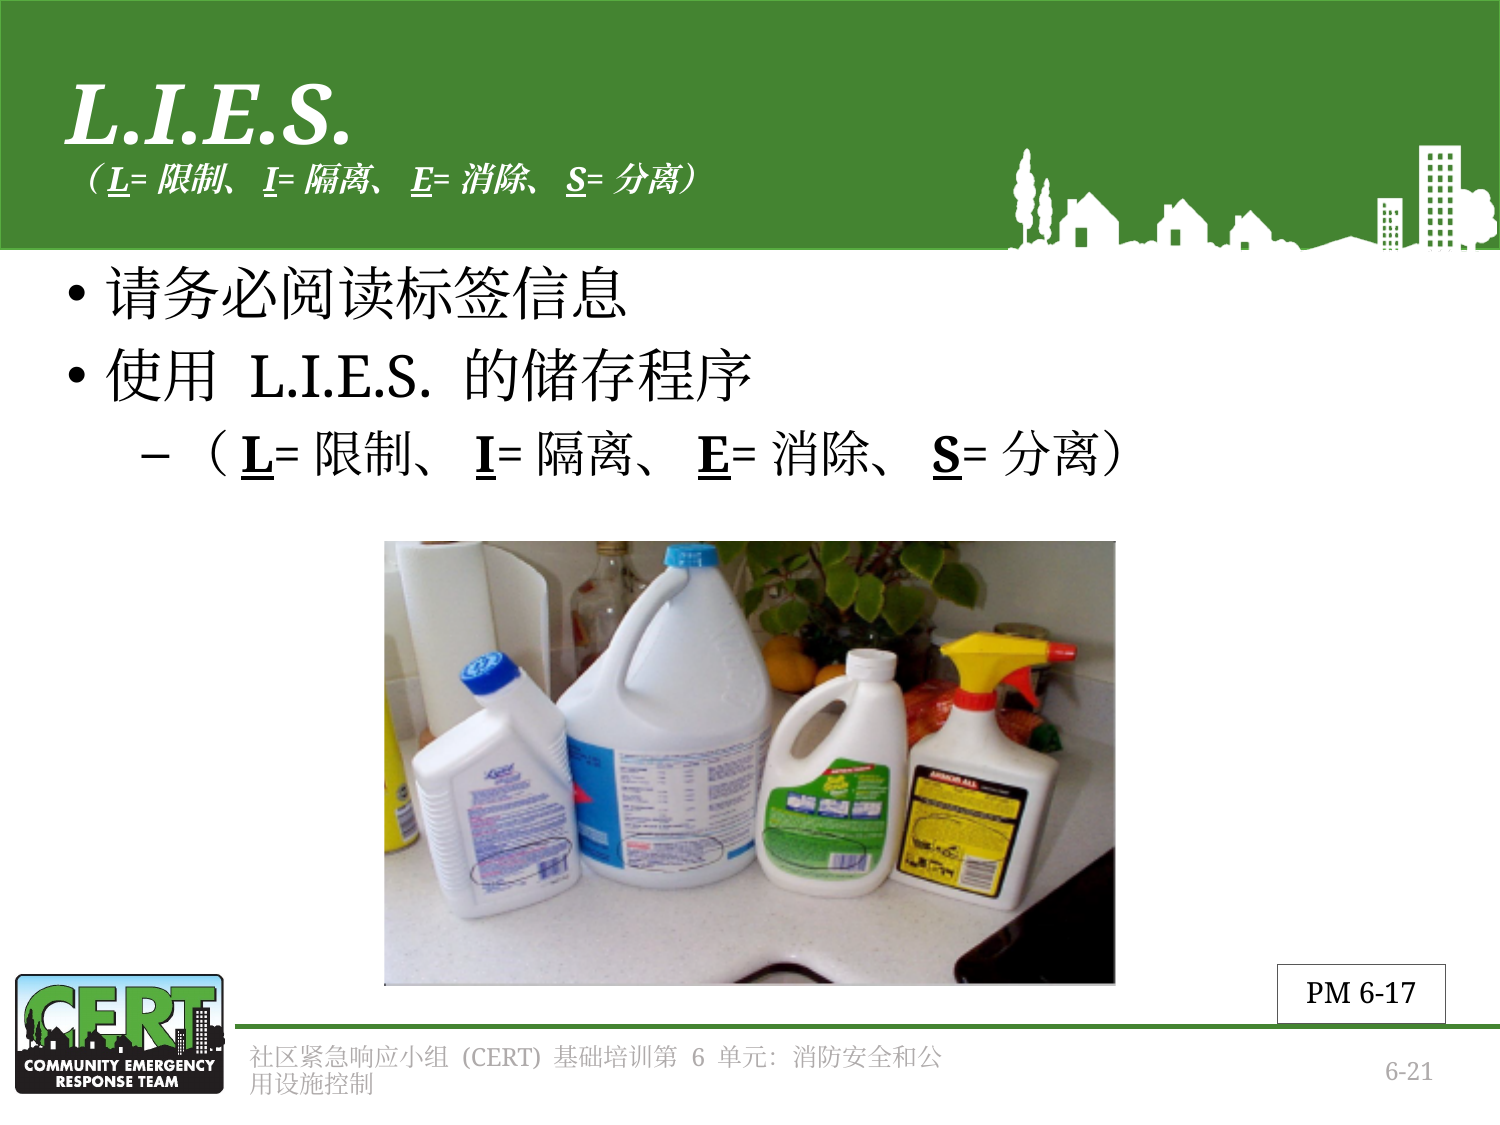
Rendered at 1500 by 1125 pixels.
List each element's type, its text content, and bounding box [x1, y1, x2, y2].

picture [14, 973, 225, 1094]
picture [1005, 138, 1500, 252]
title L.I.E.S. （L=限制、I=隔离、E=消除、S=分离） [51, 52, 1005, 220]
list 社区紧急响应小组 (CERT) 基础培训第 6 单元：消防安全和公用设施控制 [234, 1047, 963, 1098]
picture [384, 541, 1116, 986]
list 6-21 [1153, 1047, 1450, 1098]
list PM 6-17 [1277, 964, 1446, 1024]
list 请务必阅读标签信息 使用 L.I.E.S. 的储存程序 （L=限制、I=隔离、E=消除、S=分离） [51, 249, 1449, 1034]
